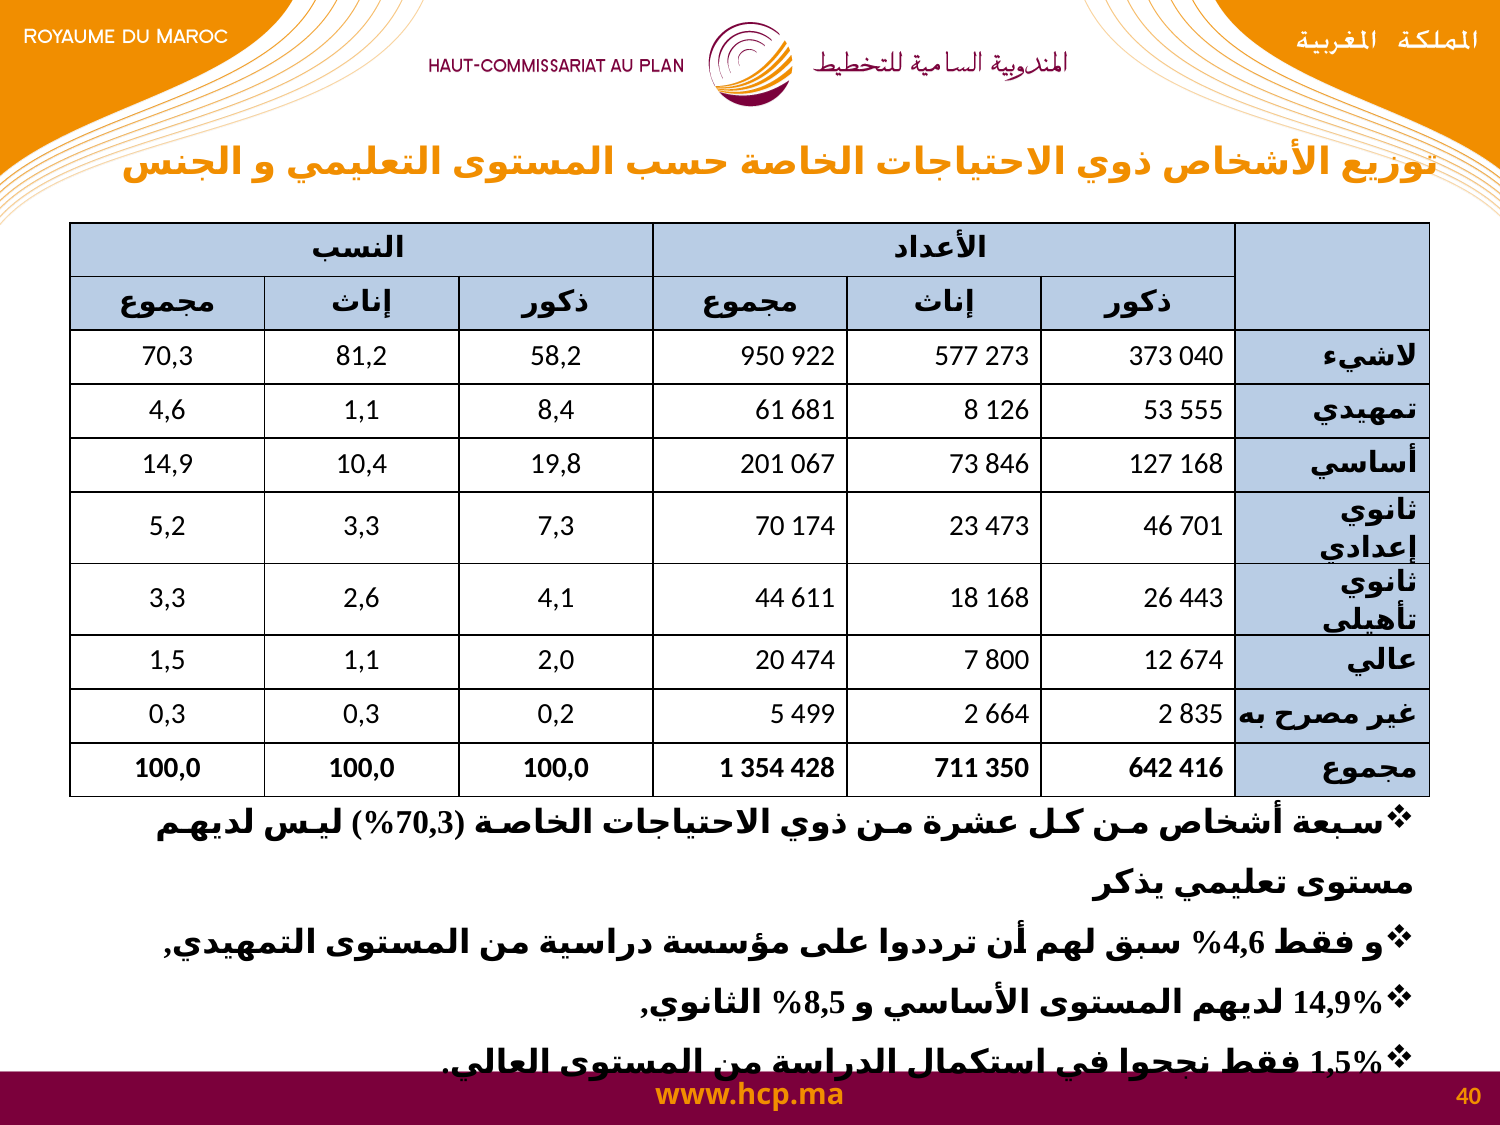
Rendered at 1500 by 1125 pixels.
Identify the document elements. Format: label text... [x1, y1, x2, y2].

table_cell تمهيدي [1236, 385, 1429, 437]
table_cell عالي [1236, 636, 1429, 688]
table_cell مجموع [654, 277, 846, 329]
table_cell 127 168 [1042, 439, 1234, 491]
table_cell 2,0 [460, 636, 652, 688]
table_cell 4,1 [460, 564, 652, 634]
table_cell 81,2 [265, 331, 458, 383]
table_cell ذكور [460, 277, 652, 329]
table_cell 12 674 [1042, 636, 1234, 688]
table_cell 4,6 [71, 385, 264, 437]
table_cell 8,4 [460, 385, 652, 437]
table_cell 1 354 428 [654, 744, 846, 796]
table_cell 44 611 [654, 564, 846, 634]
table_cell 1,5 [71, 636, 264, 688]
table_cell 23 473 [848, 493, 1040, 563]
picture [0, 0, 1500, 1125]
table_header الأعداد [654, 224, 1234, 276]
table_cell 70,3 [71, 331, 264, 383]
table_cell 0,3 [265, 690, 458, 742]
table_cell 0,3 [71, 690, 264, 742]
table_cell أساسي [1236, 439, 1429, 491]
table_cell إناث [848, 277, 1040, 329]
table_cell 53 555 [1042, 385, 1234, 437]
table_cell 100,0 [265, 744, 458, 796]
table_cell 2 835 [1042, 690, 1234, 742]
table_cell 8 126 [848, 385, 1040, 437]
table_cell 70 174 [654, 493, 846, 563]
table_header النسب [71, 224, 652, 276]
table_cell 73 846 [848, 439, 1040, 491]
table_cell 2 664 [848, 690, 1040, 742]
table_cell ذكور [1042, 277, 1234, 329]
table_cell لاشيء [1236, 331, 1429, 383]
table_cell مجموع [1236, 744, 1429, 796]
table_cell 19,8 [460, 439, 652, 491]
table_cell 3,3 [265, 493, 458, 563]
table_cell 1,1 [265, 636, 458, 688]
table_cell 46 701 [1042, 493, 1234, 563]
table_cell 61 681 [654, 385, 846, 437]
table_cell 201 067 [654, 439, 846, 491]
table_cell 5 499 [654, 690, 846, 742]
table_cell 0,2 [460, 690, 652, 742]
table_cell غير مصرح به [1236, 690, 1429, 742]
table_cell 5,2 [71, 493, 264, 563]
table_cell ثانوي تأهيلي [1236, 564, 1429, 634]
table_cell 711 350 [848, 744, 1040, 796]
table_cell 100,0 [71, 744, 264, 796]
table_cell 14,9 [71, 439, 264, 491]
table_cell 373 040 [1042, 331, 1234, 383]
text_box توزيع الأشخاص ذوي الاحتياجات الخاصة حسب المستوى التعليمي و الجنس [106, 129, 1455, 189]
table_cell 26 443 [1042, 564, 1234, 634]
table_cell 20 474 [654, 636, 846, 688]
table_cell ثانوي إعدادي [1236, 493, 1429, 563]
table_cell 3,3 [71, 564, 264, 634]
table_cell 2,6 [265, 564, 458, 634]
table_cell 950 922 [654, 331, 846, 383]
table_cell إناث [265, 277, 458, 329]
table_cell 58,2 [460, 331, 652, 383]
table_cell مجموع [71, 277, 264, 329]
table_cell 10,4 [265, 439, 458, 491]
table_cell 7 800 [848, 636, 1040, 688]
slide_number 40 [1269, 1068, 1497, 1122]
table_header [1236, 224, 1429, 329]
text_box سبعة أشخاص من كل عشرة من ذوي الاحتياجات الخاصة (70,3%) ليس لديهم مستوى تعليمي يذكر و فقط 4,6% سبق لهم أن ترددوا على مؤسسة دراسية من المستوى التمهيدي, 14,9% لديهم المستوى الأساسي و 8,5% الثانوي, 1,5% فقط نجحوا في استكمال الدراسة من المستوى العالي. [140, 797, 1430, 1088]
table_cell 1,1 [265, 385, 458, 437]
table_cell 7,3 [460, 493, 652, 563]
table_cell 100,0 [460, 744, 652, 796]
table_cell 18 168 [848, 564, 1040, 634]
table_cell 642 416 [1042, 744, 1234, 796]
table_cell 577 273 [848, 331, 1040, 383]
